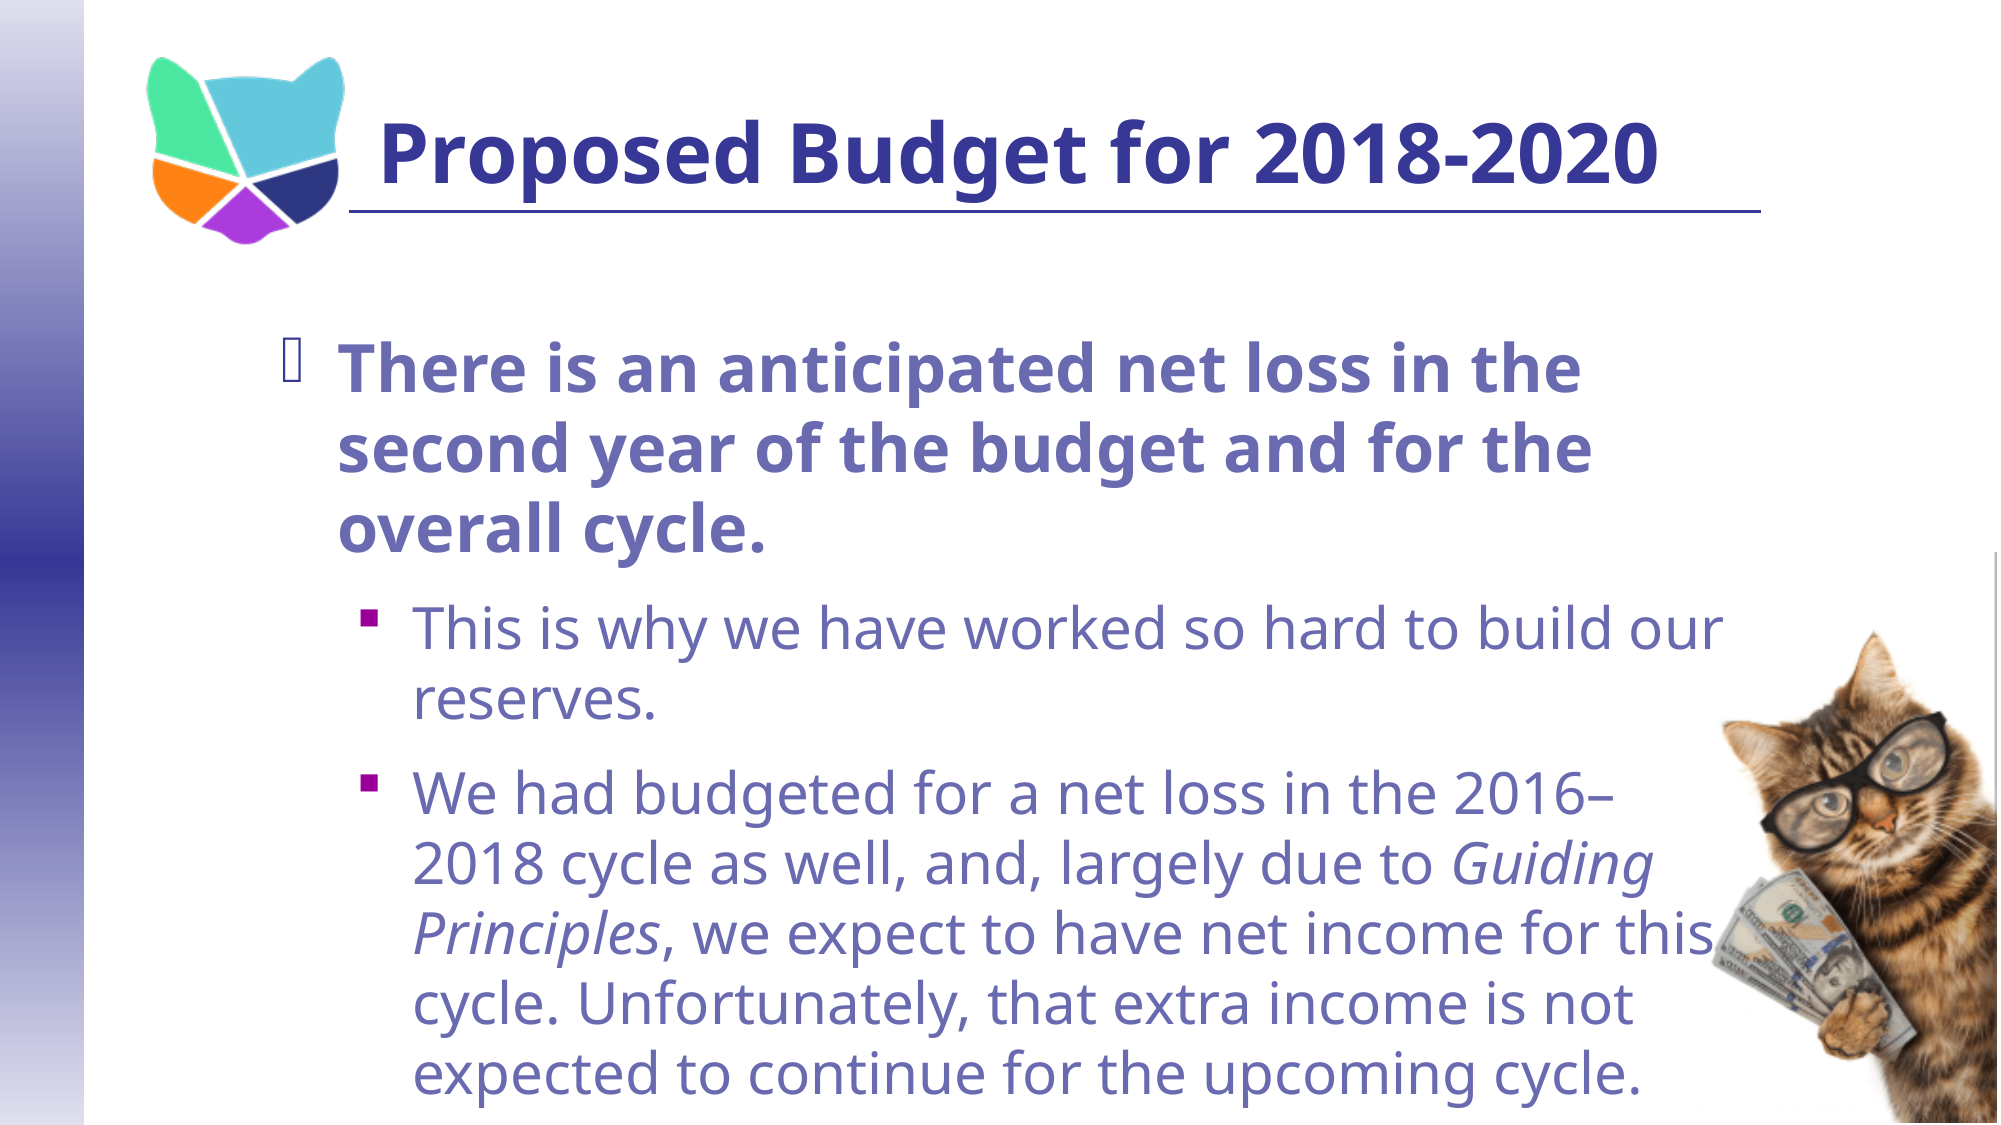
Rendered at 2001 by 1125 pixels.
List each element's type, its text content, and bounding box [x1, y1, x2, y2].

text_box There is an anticipated net loss in the second year of the budget and for the overall cycle. This is why we have worked so hard to build our reserves. We had budgeted for a net loss in the 2016–2018 cycle as well, and, largely due to Guiding Principles, we expect to have net income for this cycle. Unfortunately, that extra income is not expected to continue for the upcoming cycle. [191, 318, 1762, 1060]
text_box Proposed Budget for 2018-2020 [365, 104, 1771, 238]
picture [1688, 552, 1997, 1123]
picture [124, 31, 365, 272]
